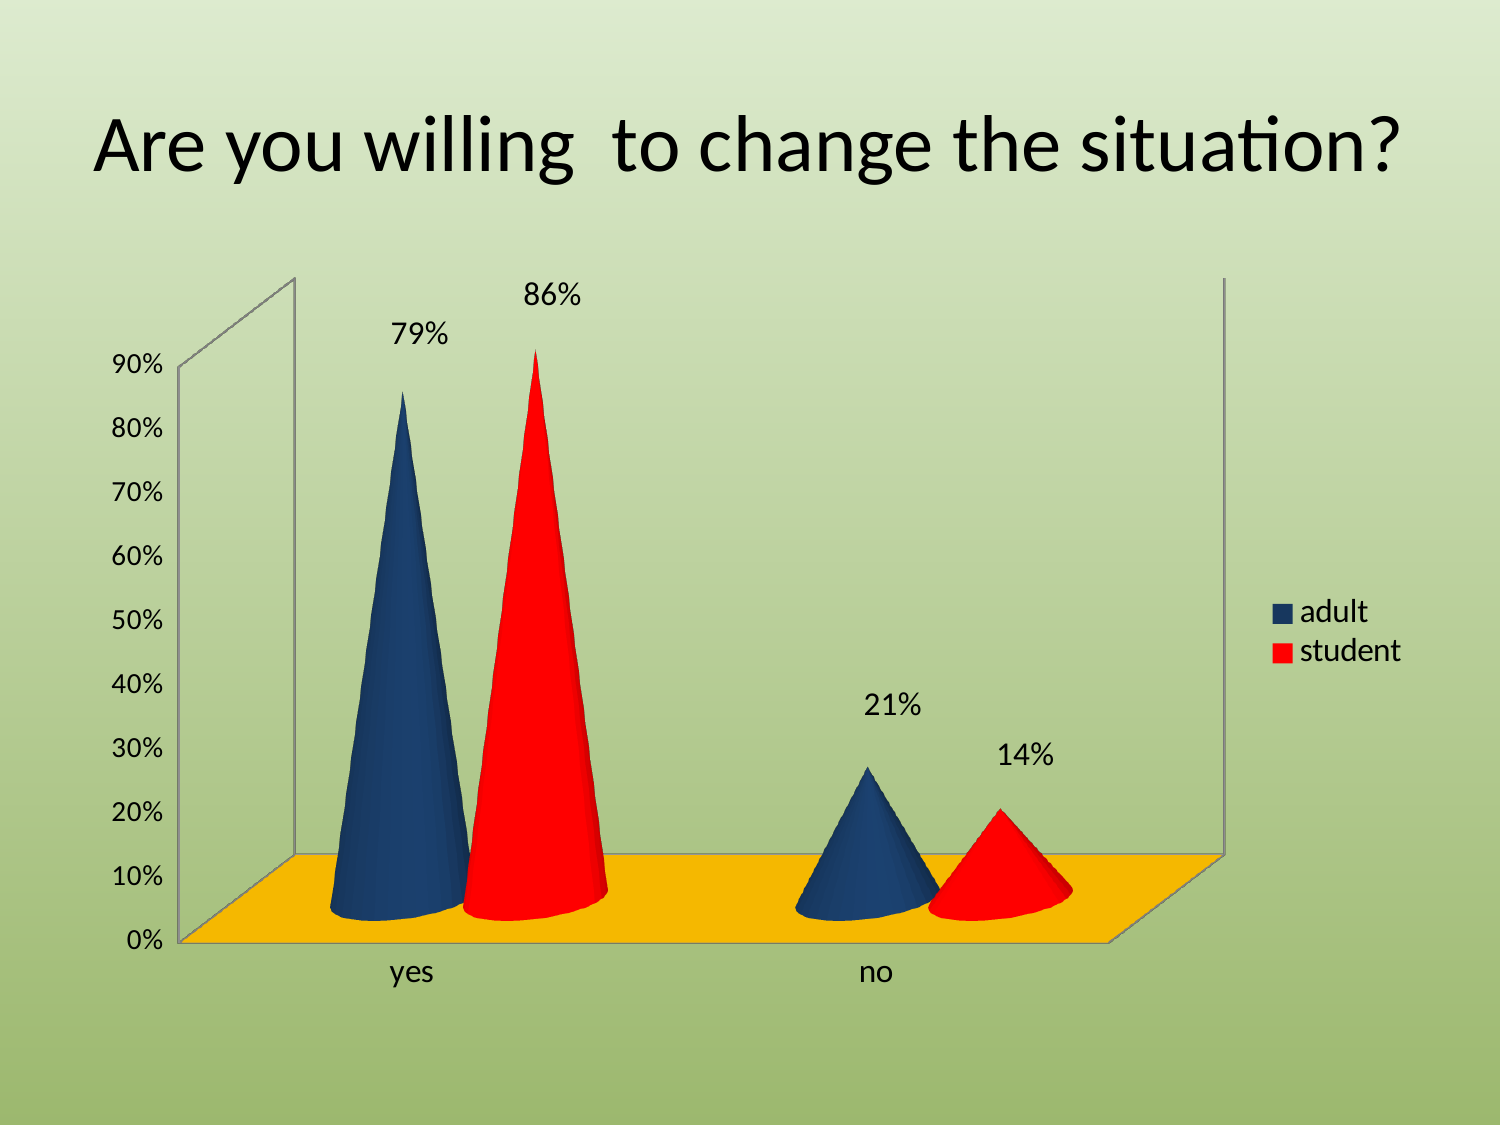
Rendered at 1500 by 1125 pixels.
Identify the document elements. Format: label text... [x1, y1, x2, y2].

title Are you willing to change the situation? [75, 45, 1425, 233]
chart [74, 262, 1426, 1006]
